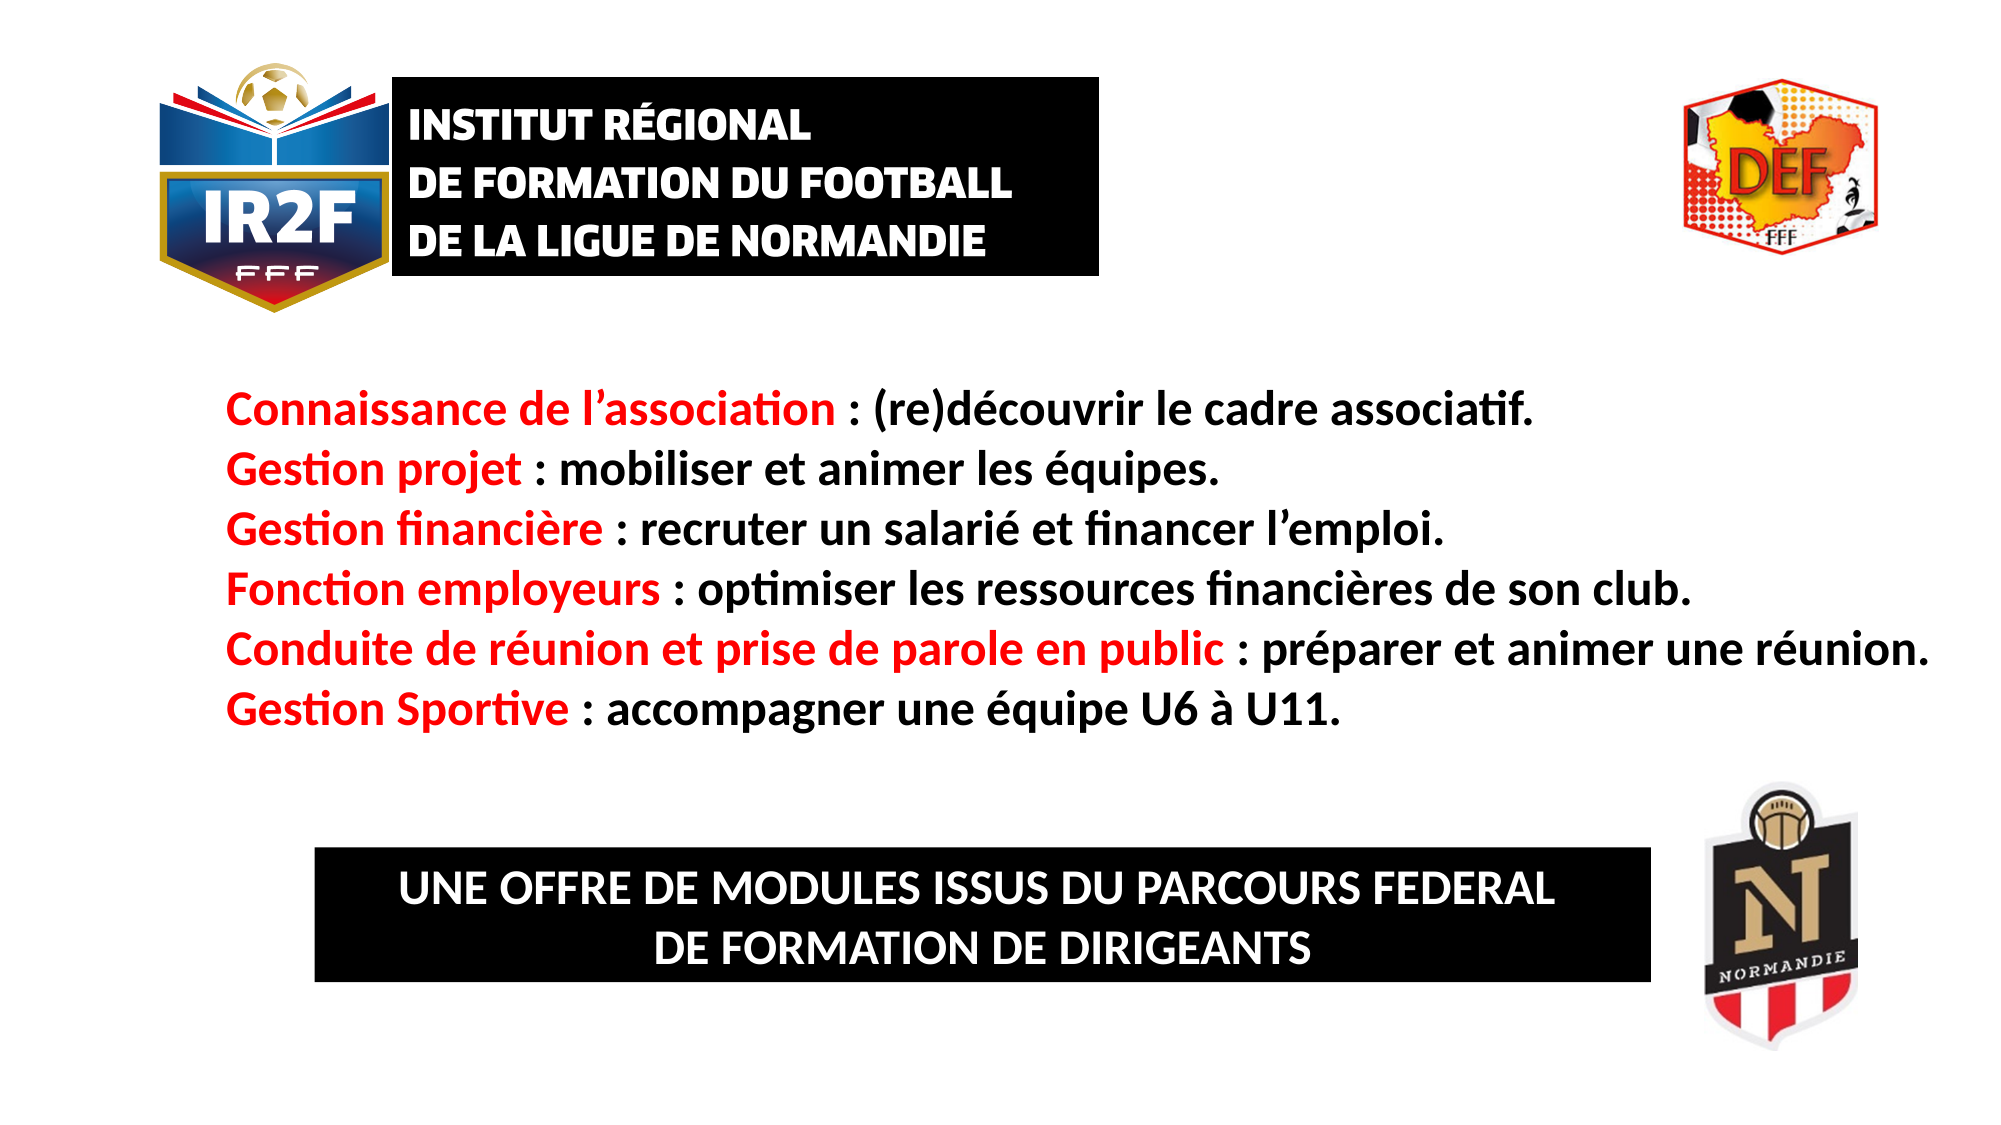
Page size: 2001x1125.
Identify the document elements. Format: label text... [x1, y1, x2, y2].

text_box Connaissance de l’association : (re)découvrir le cadre associatif. Gestion projet : mobiliser et animer les équipes. Gestion financière : recruter un salarié et financer l’emploi. Fonction employeurs : optimiser les ressources financières de son club. Conduite de réunion et prise de parole en public : préparer et animer une réunion. Gestion Sportive : accompagner une équipe U6 à U11. [211, 367, 1984, 803]
picture [1682, 78, 1879, 256]
picture [1703, 780, 1858, 1051]
text_box UNE OFFRE DE MODULES ISSUS DU PARCOURS FEDERAL DE FORMATION DE DIRIGEANTS [314, 847, 1651, 983]
text_box [1012, 77, 1099, 276]
picture [159, 63, 1012, 313]
